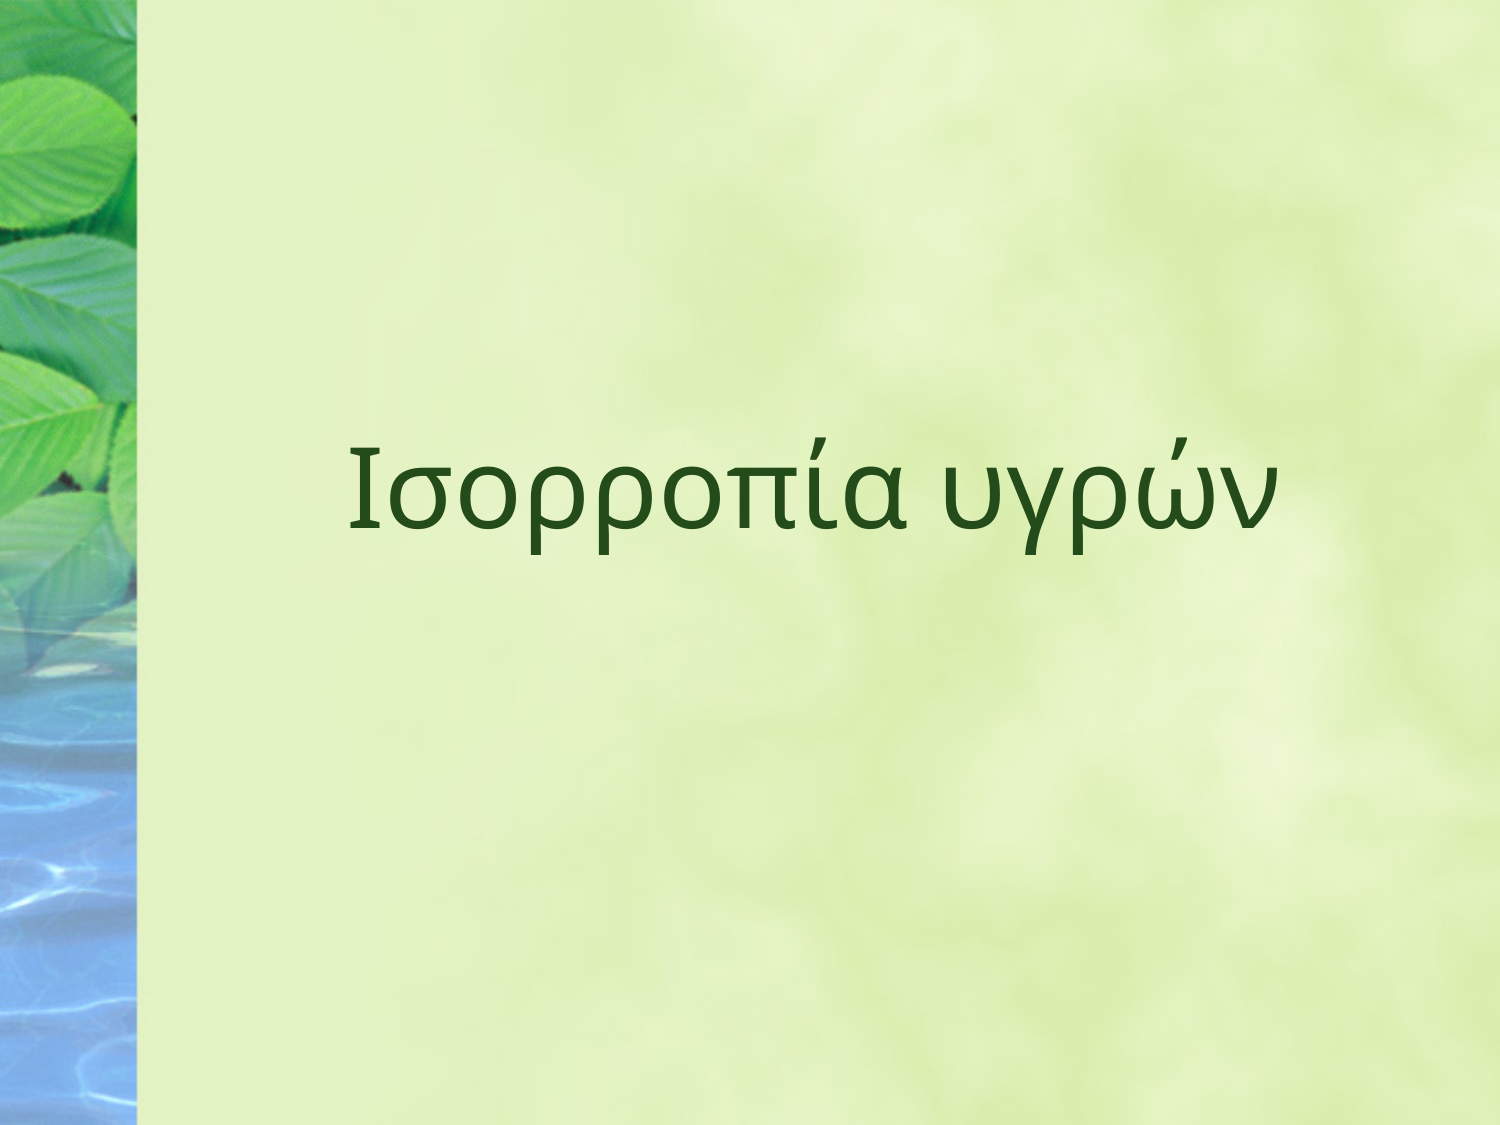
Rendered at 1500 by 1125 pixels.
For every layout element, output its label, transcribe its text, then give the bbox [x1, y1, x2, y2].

text_box Ισορροπία υγρών [331, 408, 1327, 559]
picture [0, 0, 1500, 1125]
